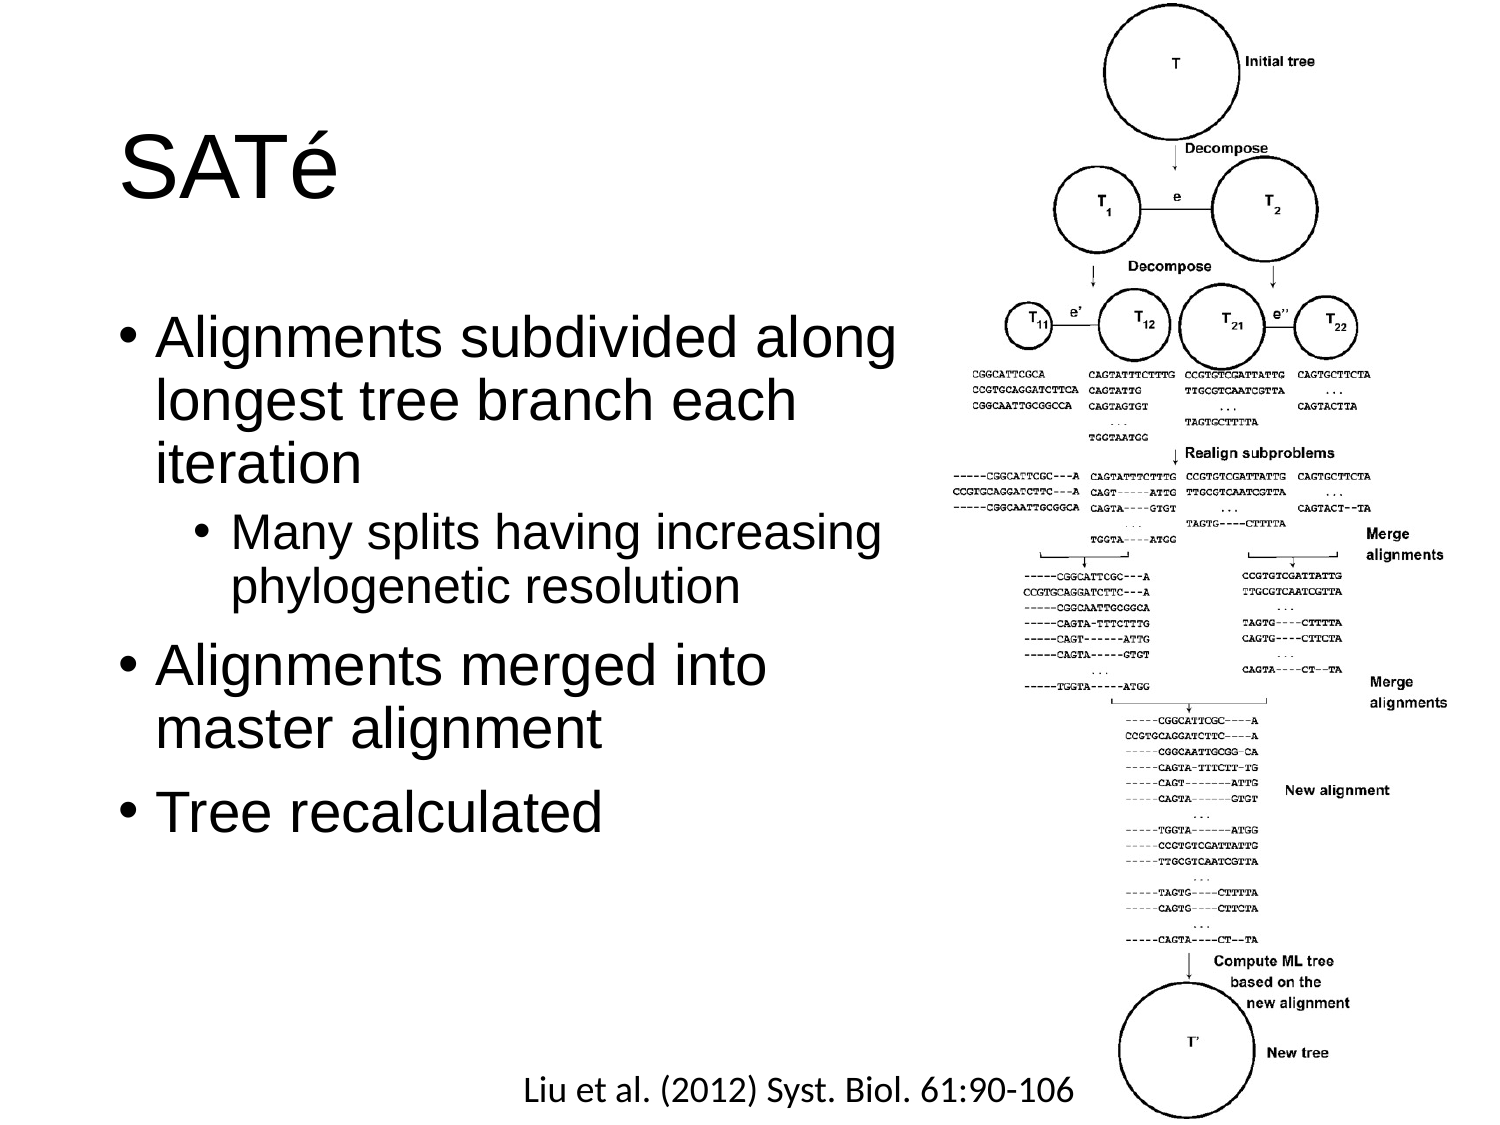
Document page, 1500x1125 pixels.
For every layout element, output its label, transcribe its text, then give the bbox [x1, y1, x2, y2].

list Alignments subdivided along longest tree branch each iteration Many splits having increasing phylogenetic resolution Alignments merged into master alignment Tree recalculated [103, 299, 953, 1014]
picture [953, 3, 1447, 1119]
text_box Liu et al. (2012) Syst. Biol. 61:90-106 [508, 1057, 953, 1118]
title SATé [103, 59, 953, 278]
